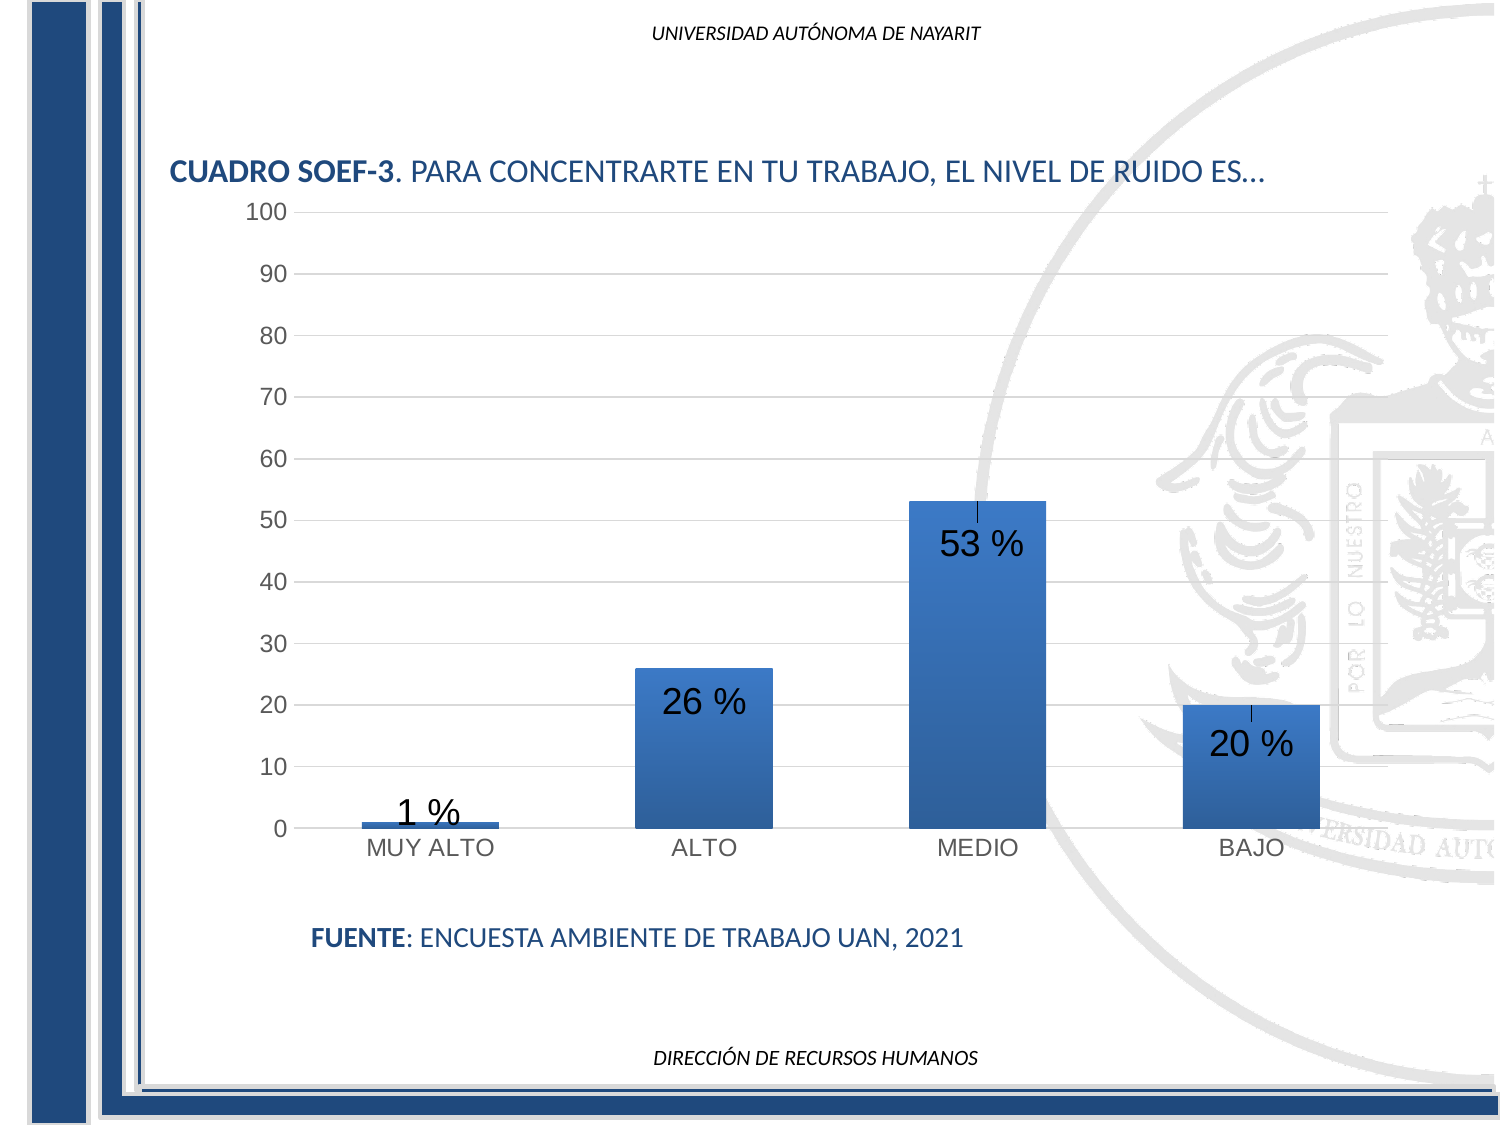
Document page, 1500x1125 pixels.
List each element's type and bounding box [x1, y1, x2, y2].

text_box [29, 0, 1500, 1125]
chart [221, 184, 1413, 875]
